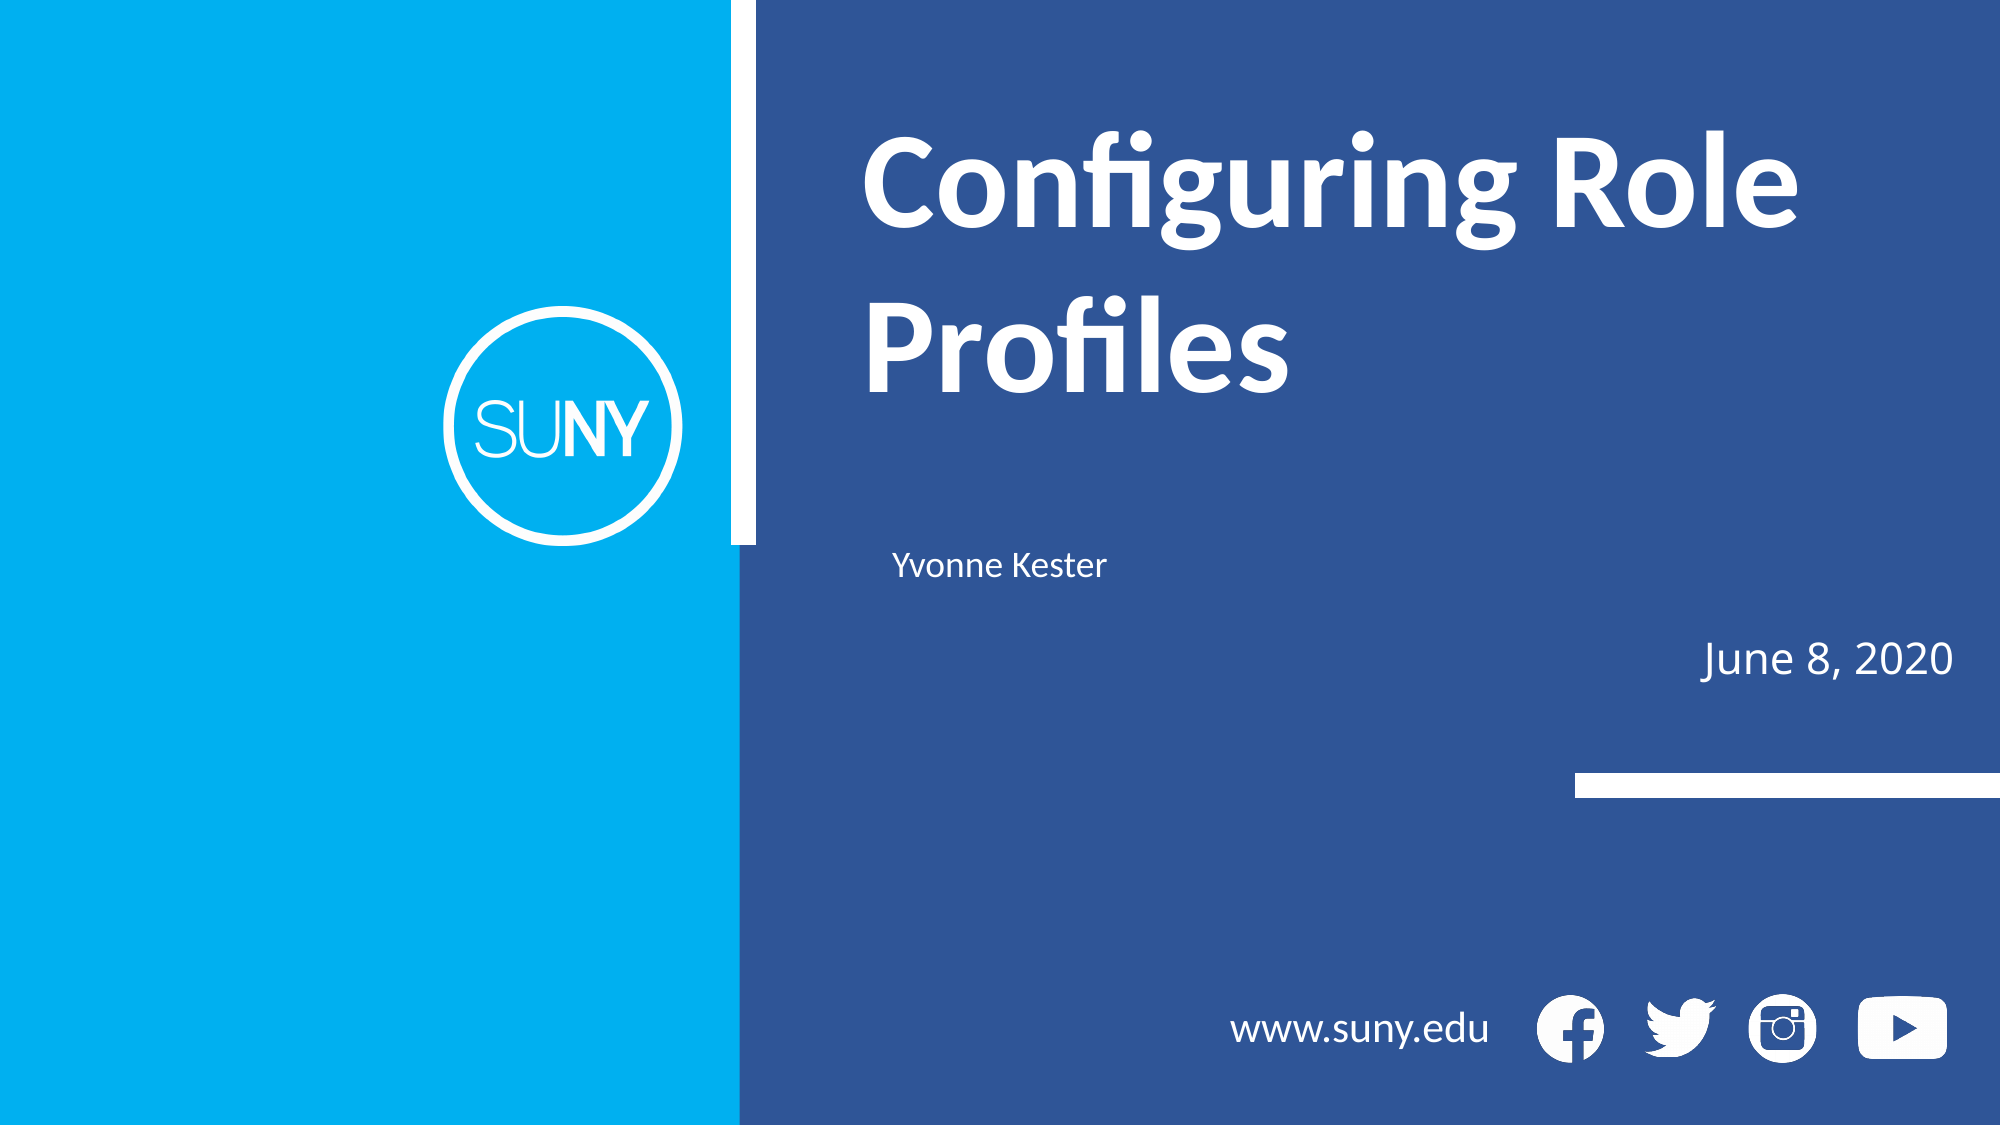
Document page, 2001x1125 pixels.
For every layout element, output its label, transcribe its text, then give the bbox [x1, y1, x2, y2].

text_box Yvonne Kester [741, 0, 2000, 1125]
text_box Configuring Role Profiles [847, 82, 1892, 428]
picture [444, 307, 682, 545]
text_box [1036, 990, 1947, 1063]
text_box June 8, 2020 [1462, 623, 1970, 691]
text_box [0, 0, 741, 1125]
